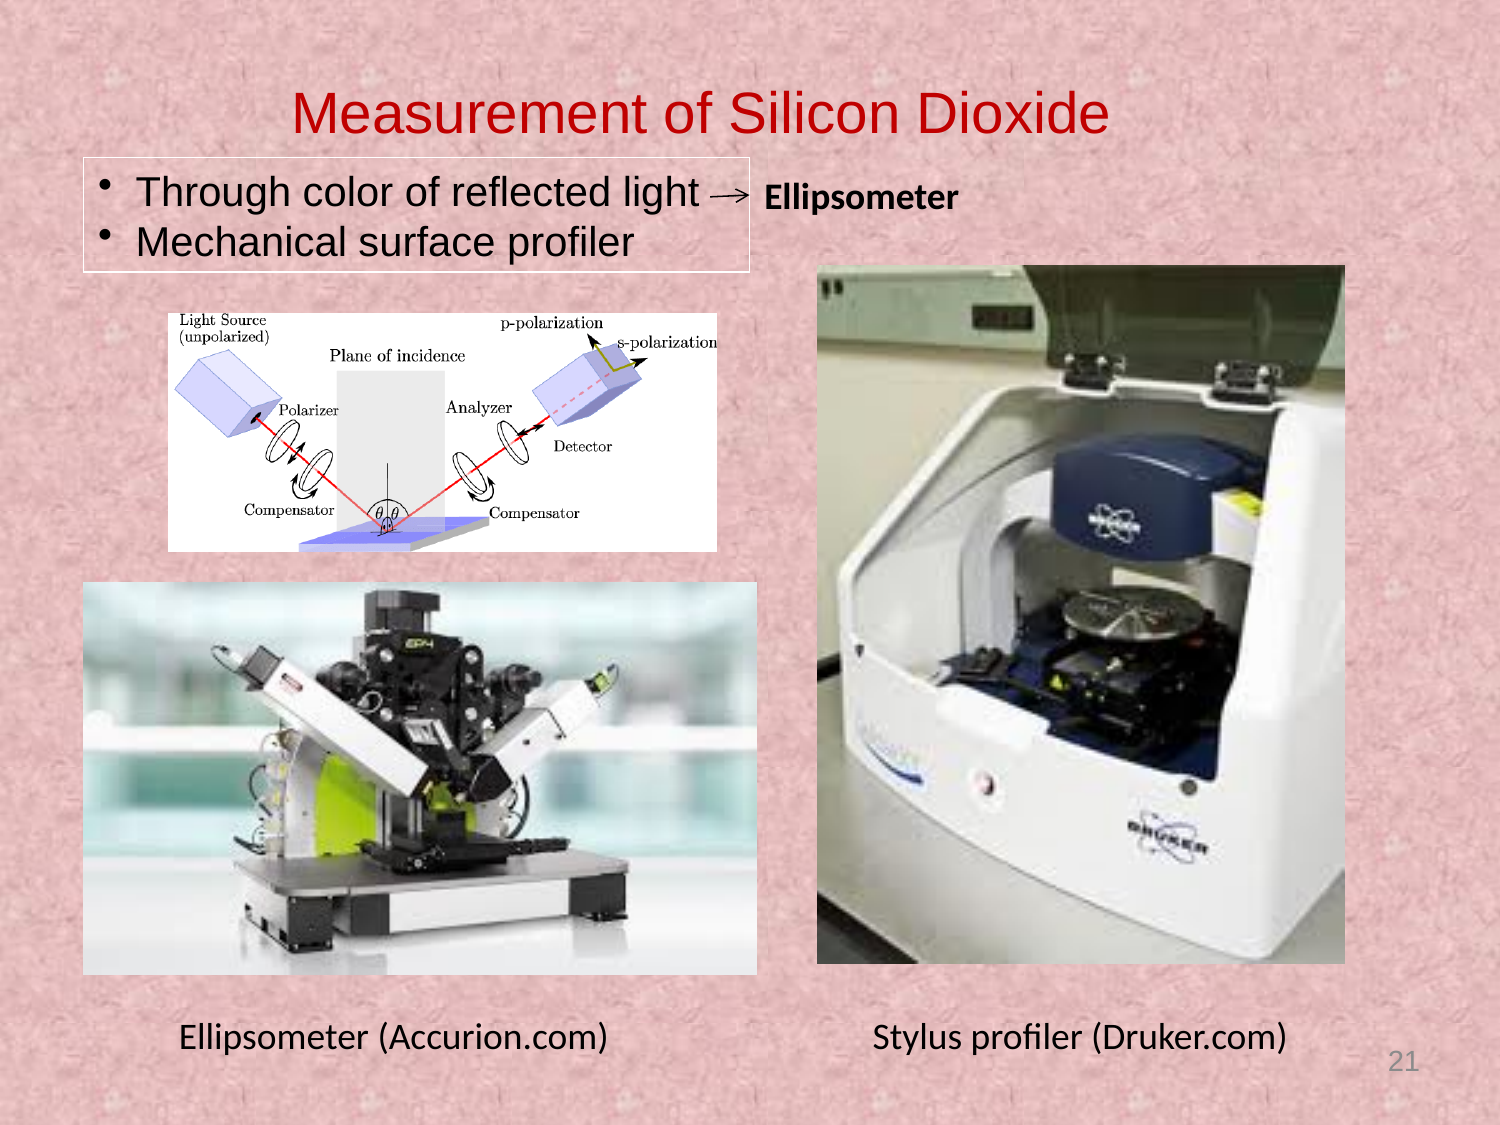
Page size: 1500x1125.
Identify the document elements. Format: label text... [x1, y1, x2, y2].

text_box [709, 194, 750, 198]
text_box Measurement of Silicon Dioxide [168, 67, 1396, 153]
text_box Ellipsometer [749, 164, 1082, 225]
slide_number 21 [1085, 1020, 1436, 1099]
text_box Stylus profiler (Druker.com) [857, 1004, 1378, 1064]
text_box Through color of reflected light Mechanical surface profiler [83, 157, 750, 273]
text_box Ellipsometer (Accurion.com) [164, 1004, 685, 1064]
picture [0, 0, 1500, 1125]
